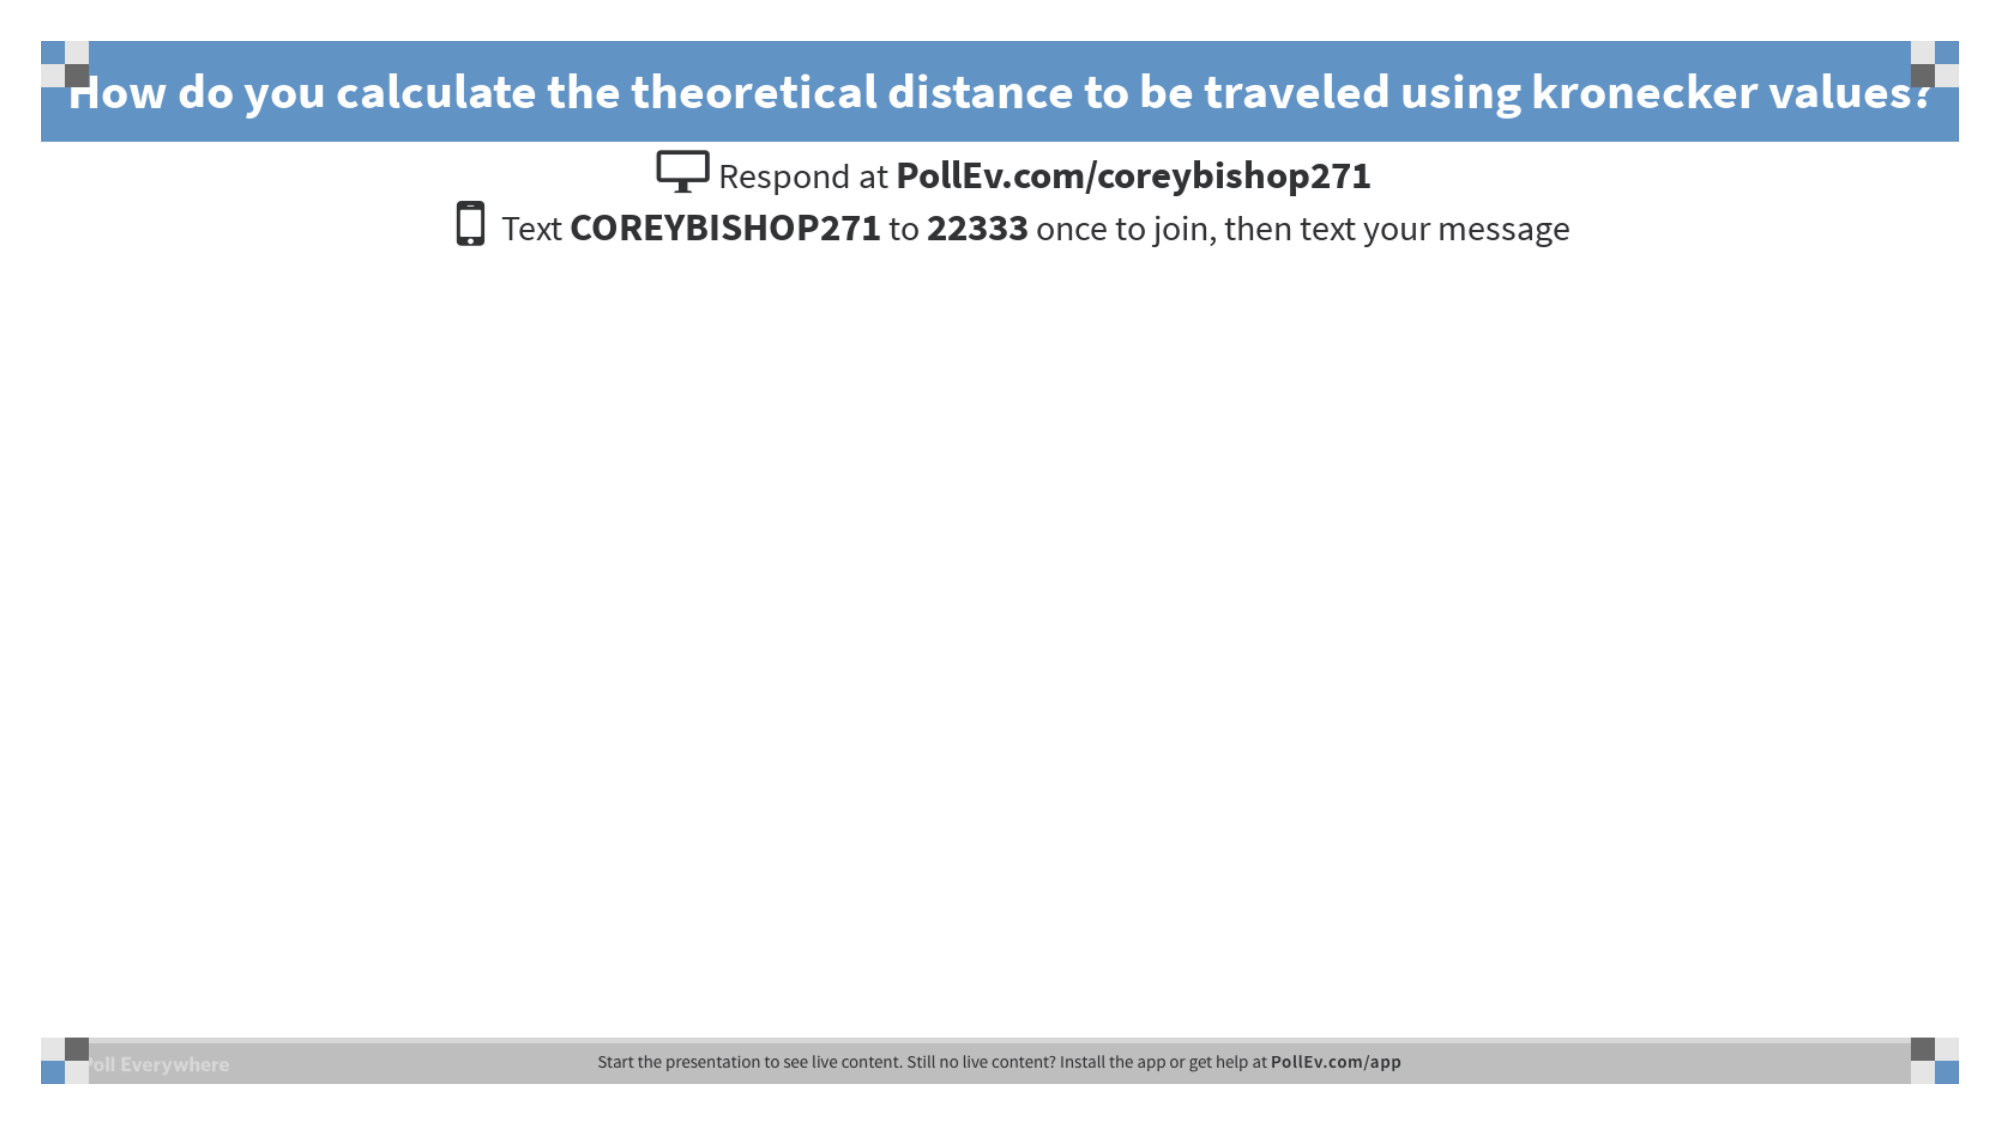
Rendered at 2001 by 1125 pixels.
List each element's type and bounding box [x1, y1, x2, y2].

picture [41, 41, 1959, 1084]
